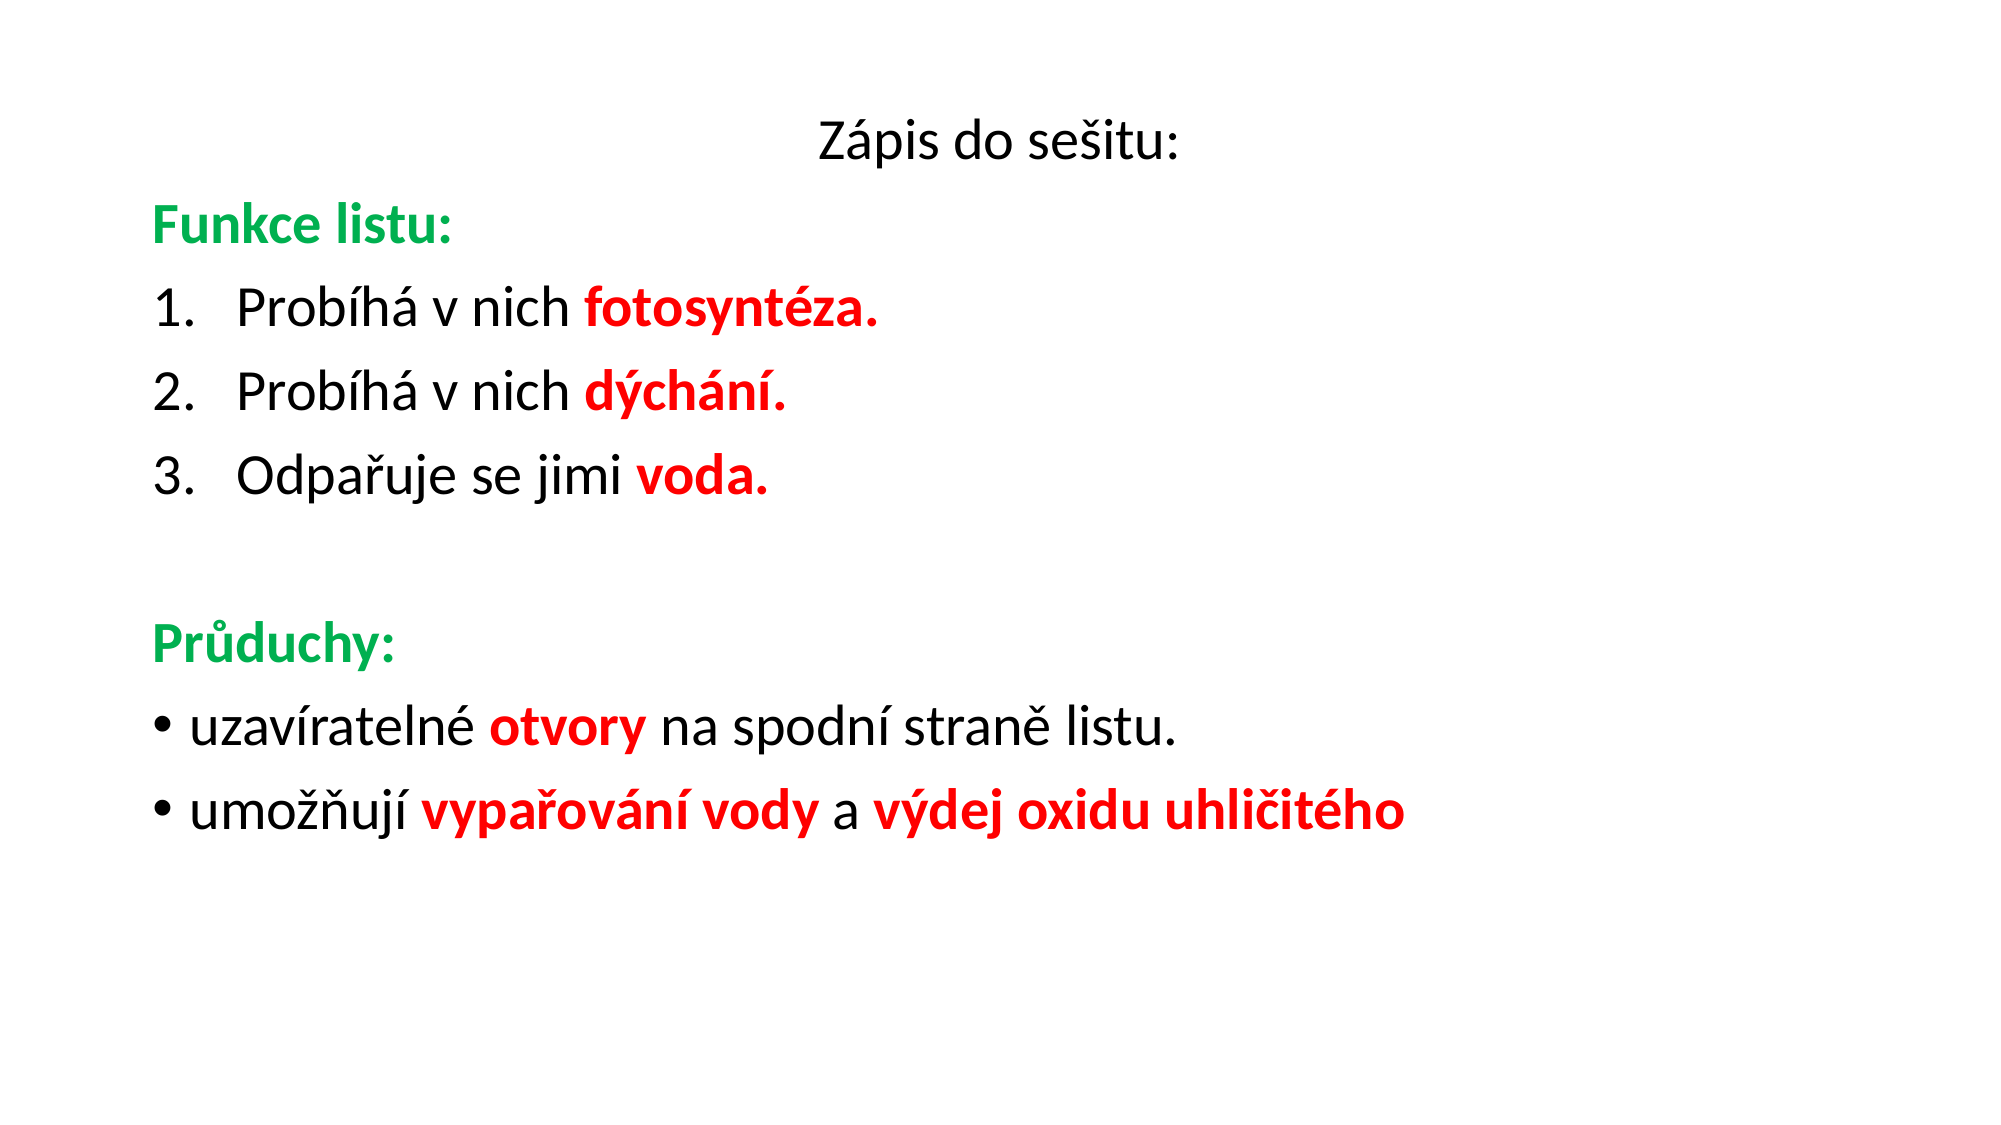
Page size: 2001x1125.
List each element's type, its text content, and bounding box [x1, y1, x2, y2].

list Zápis do sešitu: Funkce listu: Probíhá v nich fotosyntéza. Probíhá v nich dýchání. Odpařuje se jimi voda. Průduchy: uzavíratelné otvory na spodní straně listu. umožňují vypařování vody a výdej oxidu uhličitého [137, 101, 1863, 1014]
